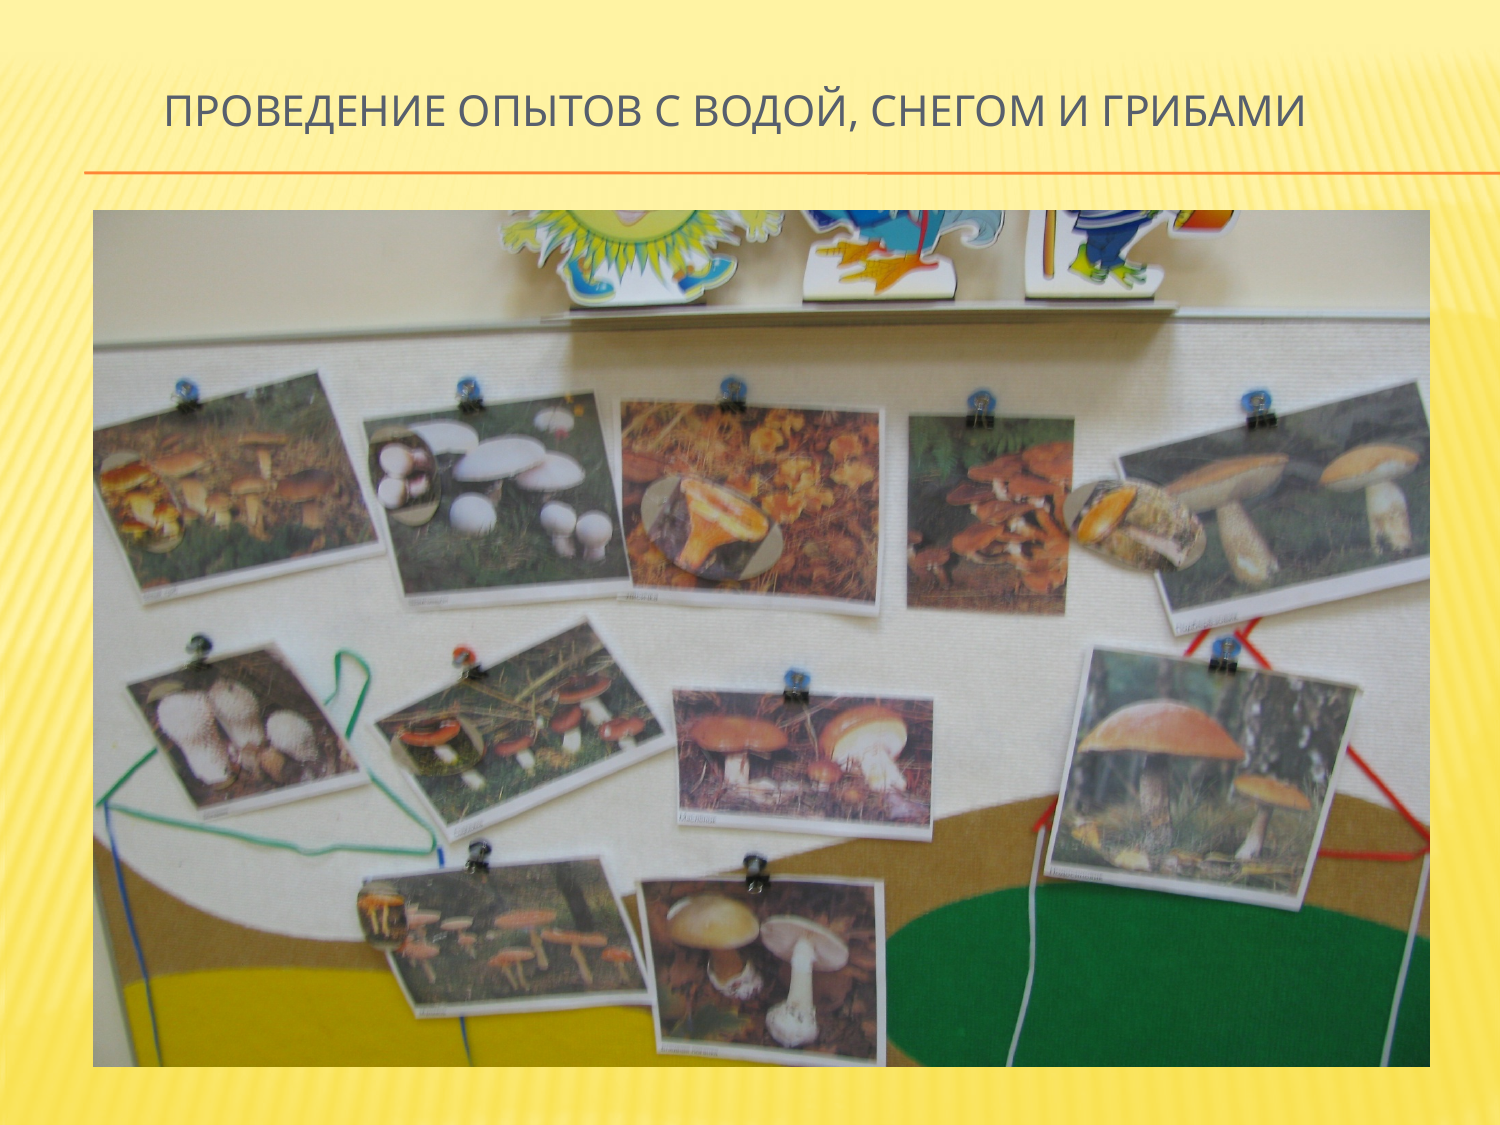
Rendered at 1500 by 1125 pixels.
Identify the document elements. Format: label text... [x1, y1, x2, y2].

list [93, 210, 1430, 1067]
title Проведение опытов с водой, снегом и грибами [50, 75, 1475, 213]
